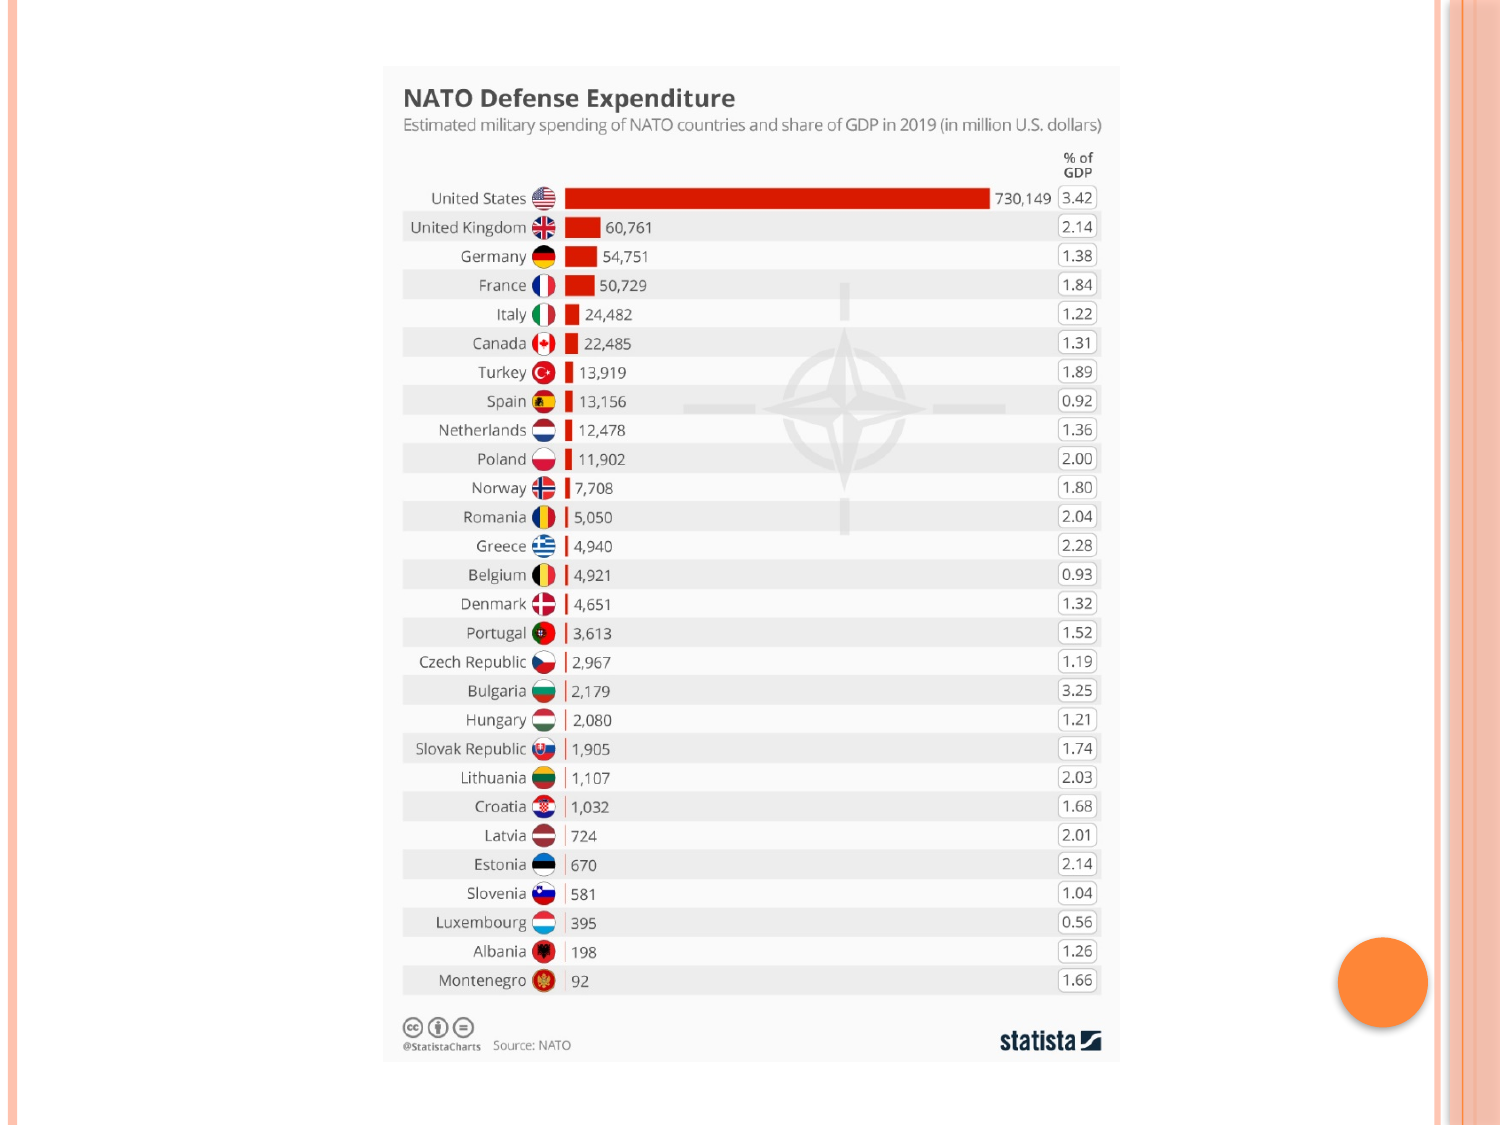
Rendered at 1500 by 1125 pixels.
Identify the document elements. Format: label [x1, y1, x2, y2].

list [383, 65, 1121, 1063]
